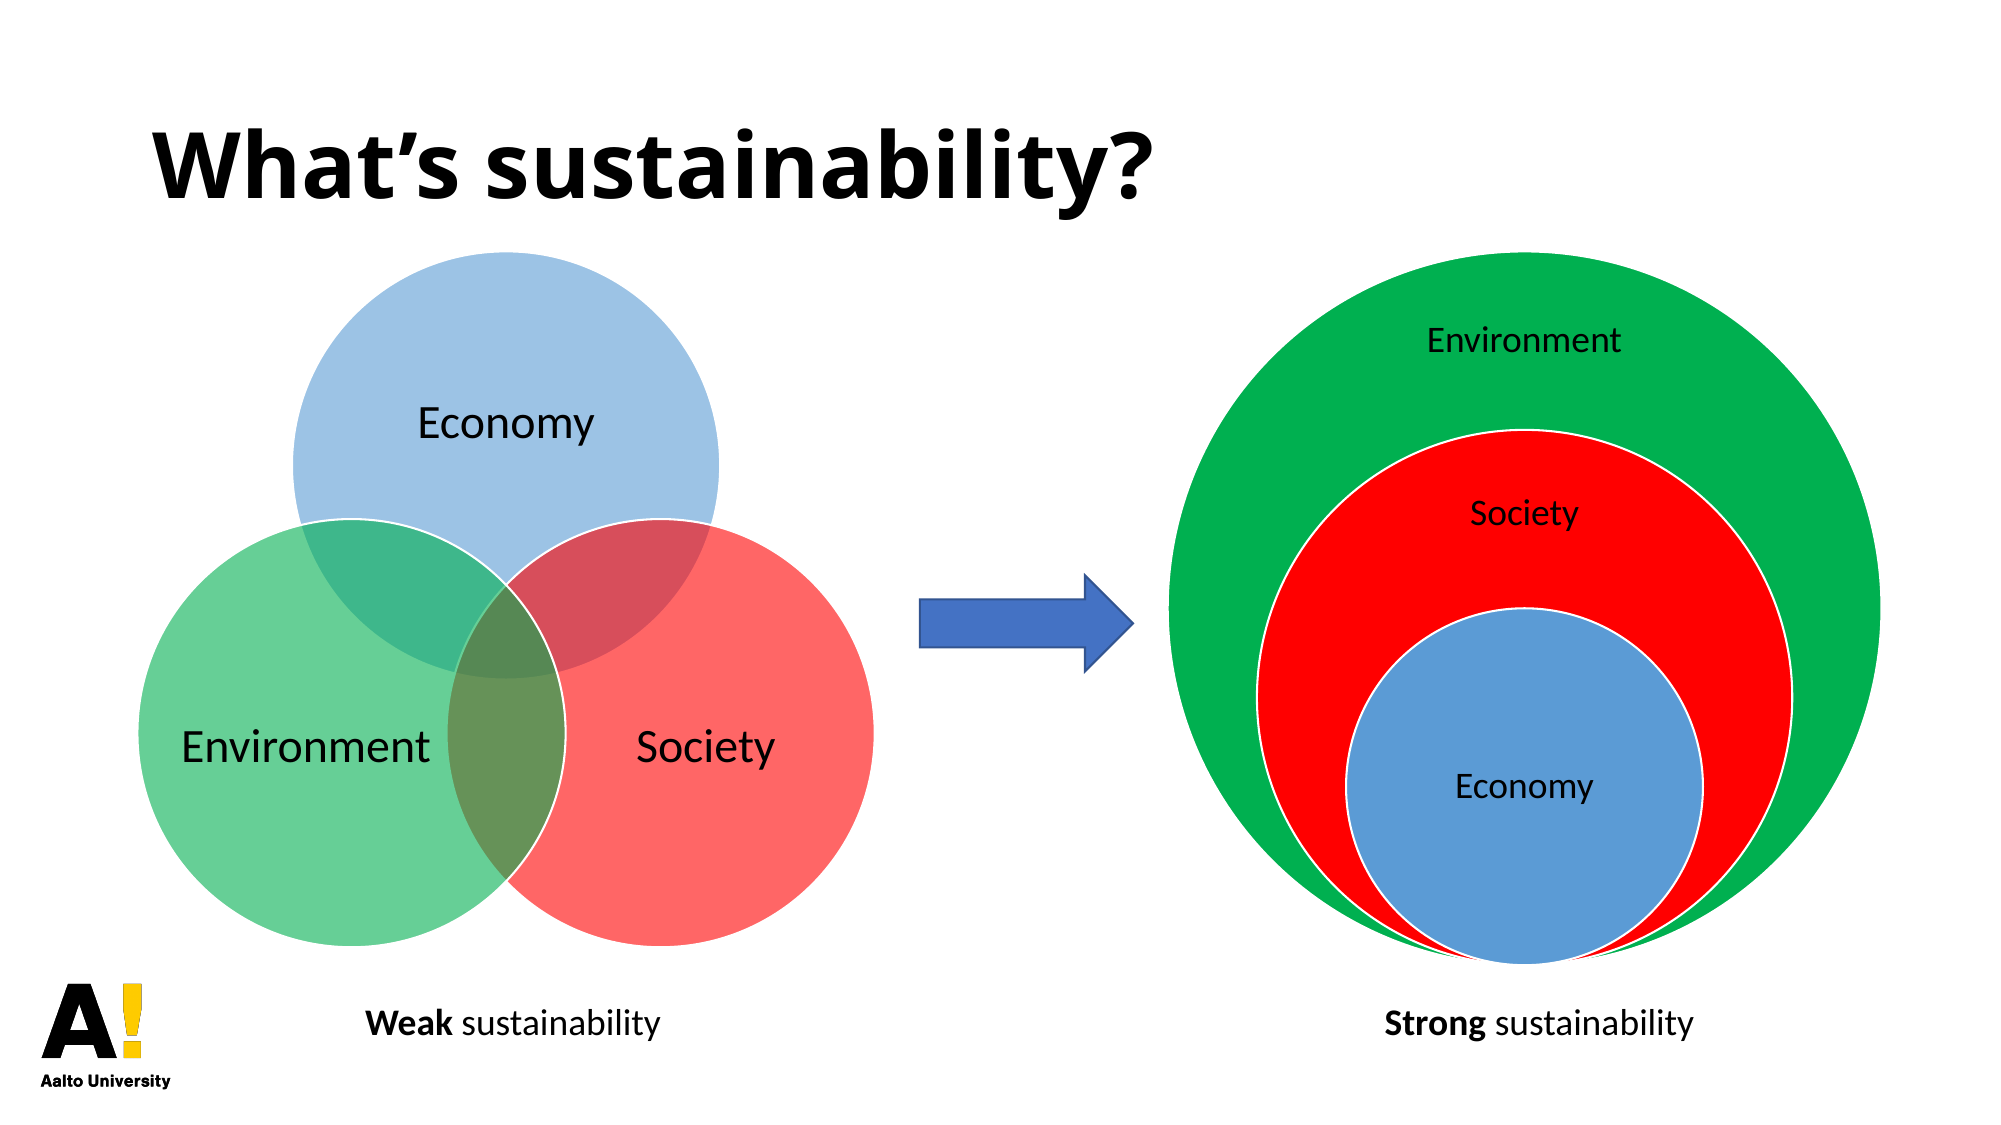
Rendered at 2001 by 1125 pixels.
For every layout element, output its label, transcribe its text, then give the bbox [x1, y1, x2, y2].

title What’s sustainability? [137, 59, 1863, 278]
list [1114, 251, 1935, 966]
text_box Weak [350, 990, 446, 1051]
picture [35, 978, 176, 1095]
text_box Society [506, 518, 876, 949]
text_box sustainability [446, 990, 742, 1051]
text_box Environment [136, 518, 567, 949]
text_box [918, 572, 1114, 674]
text_box Strong sustainability [1369, 990, 1835, 1051]
text_box Economy [290, 250, 722, 582]
